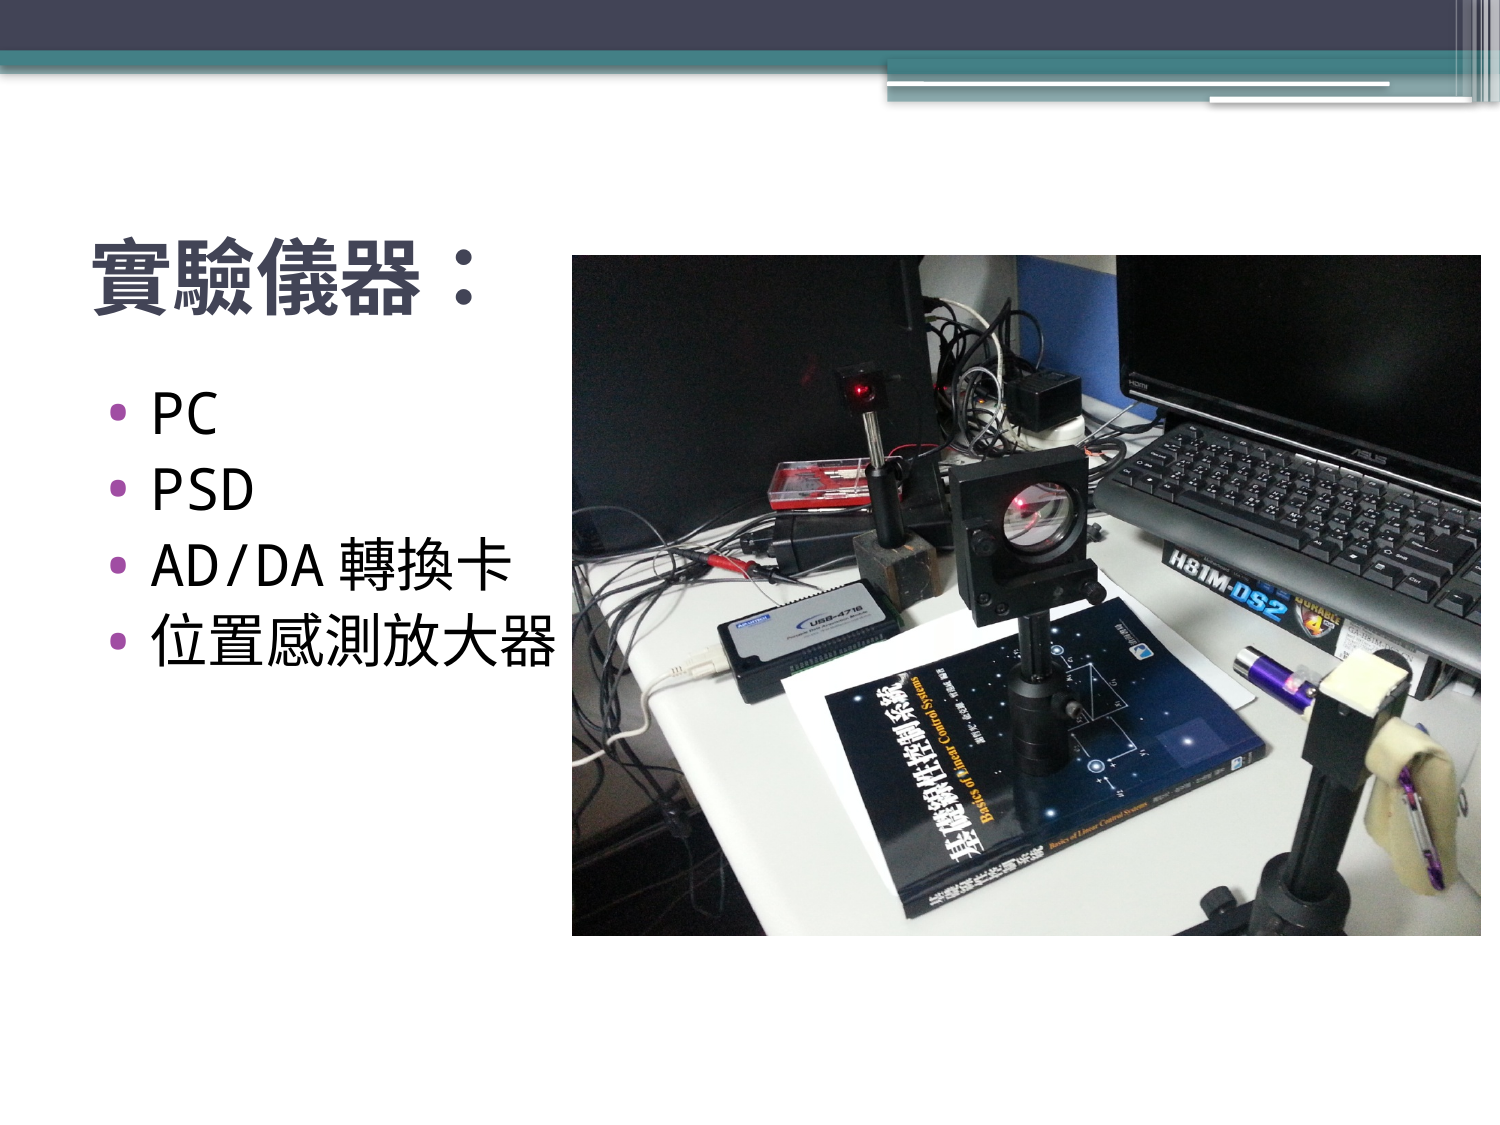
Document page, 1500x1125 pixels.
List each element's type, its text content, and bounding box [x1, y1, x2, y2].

picture [572, 255, 1481, 937]
title 實驗儀器： [75, 187, 1425, 363]
list PC PSD AD/DA轉換卡 位置感測放大器 [75, 368, 1425, 1079]
